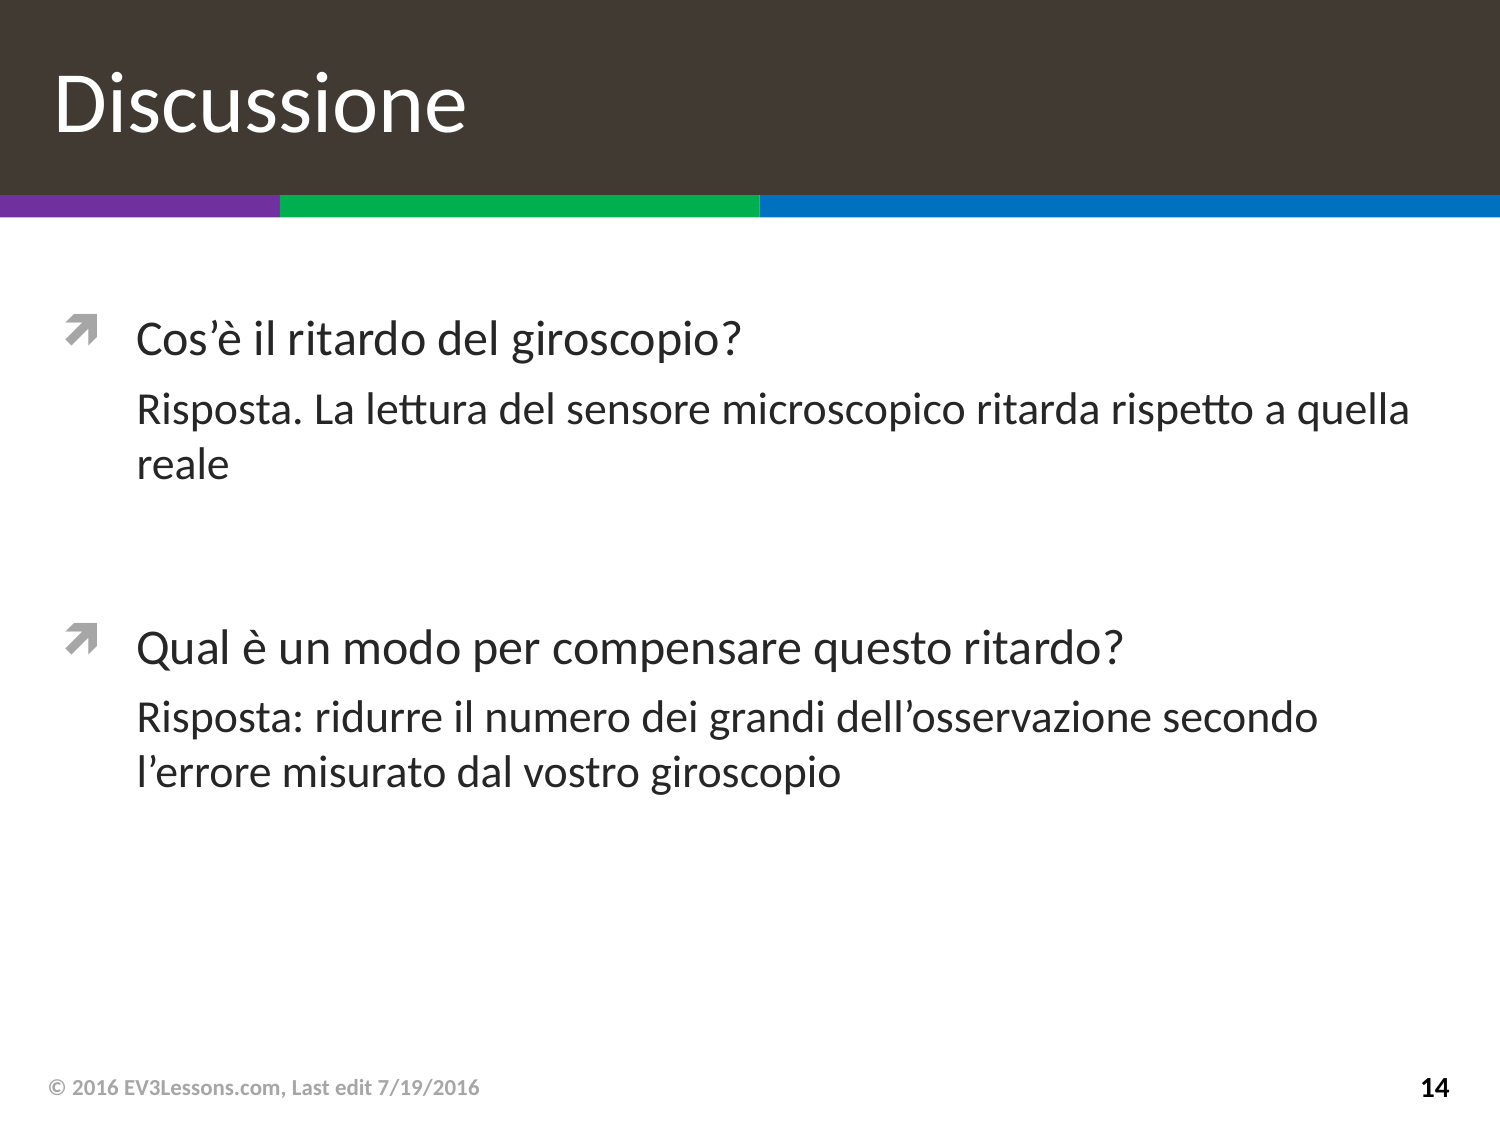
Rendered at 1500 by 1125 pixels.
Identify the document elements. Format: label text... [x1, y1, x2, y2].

title Discussione [0, 0, 1500, 195]
slide_number 14 [1361, 1056, 1465, 1116]
list Cos’è il ritardo del giroscopio? Risposta. La lettura del sensore microscopico ritarda rispetto a quella reale Qual è un modo per compensare questo ritardo? Risposta: ridurre il numero dei grandi dell’osservazione secondo l’errore misurato dal vostro giroscopio [46, 298, 1454, 1005]
footer © 2016 EV3Lessons.com, Last edit 7/19/2016 [32, 1055, 1038, 1116]
